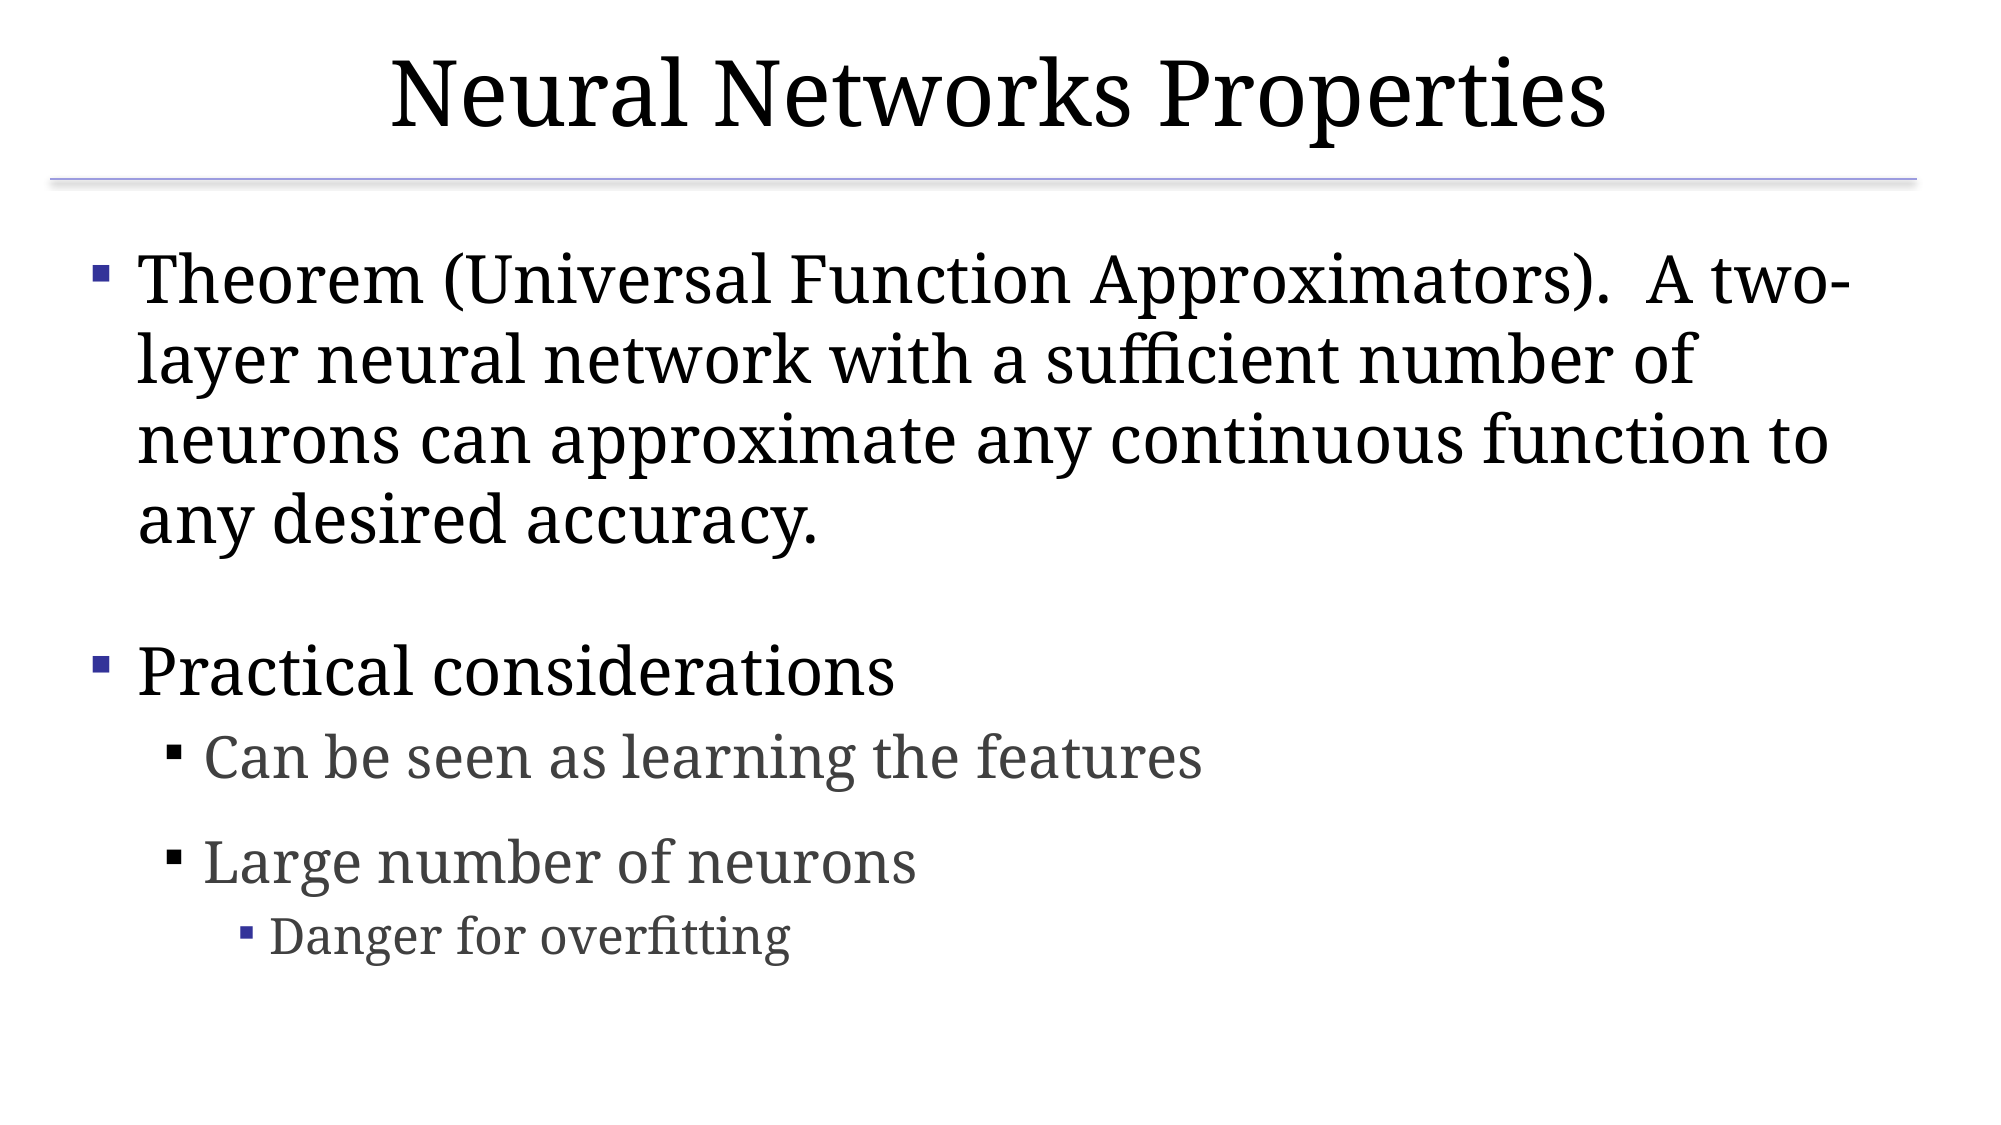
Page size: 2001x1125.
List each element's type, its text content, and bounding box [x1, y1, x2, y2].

list Theorem (Universal Function Approximators). A two-layer neural network with a sufficient number of neurons can approximate any continuous function to any desired accuracy. Practical considerations Can be seen as learning the features Large number of neurons Danger for overfitting [66, 228, 1934, 1006]
title Neural Networks Properties [0, 0, 2000, 184]
